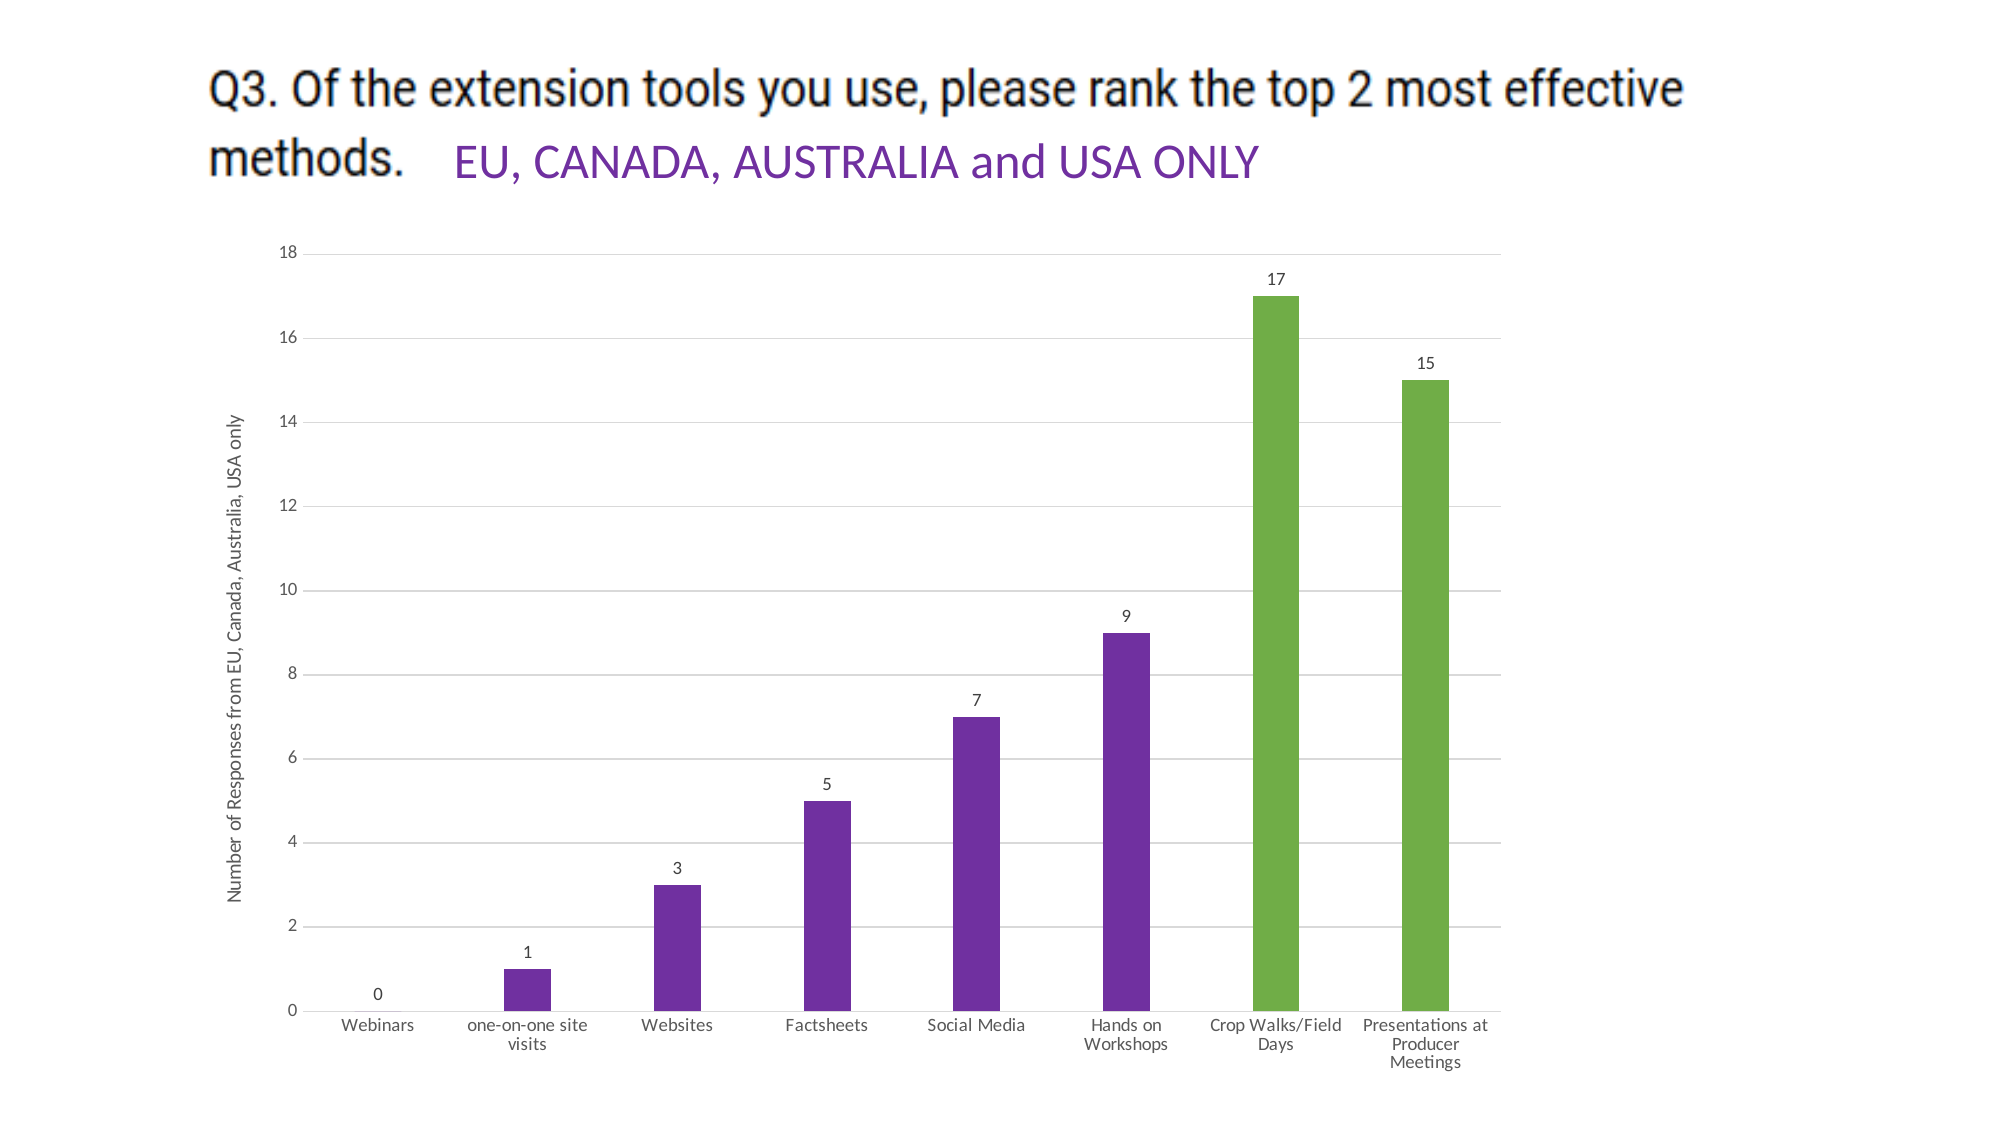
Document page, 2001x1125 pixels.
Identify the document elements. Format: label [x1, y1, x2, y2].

chart [192, 227, 1528, 1091]
picture [154, 12, 1886, 198]
